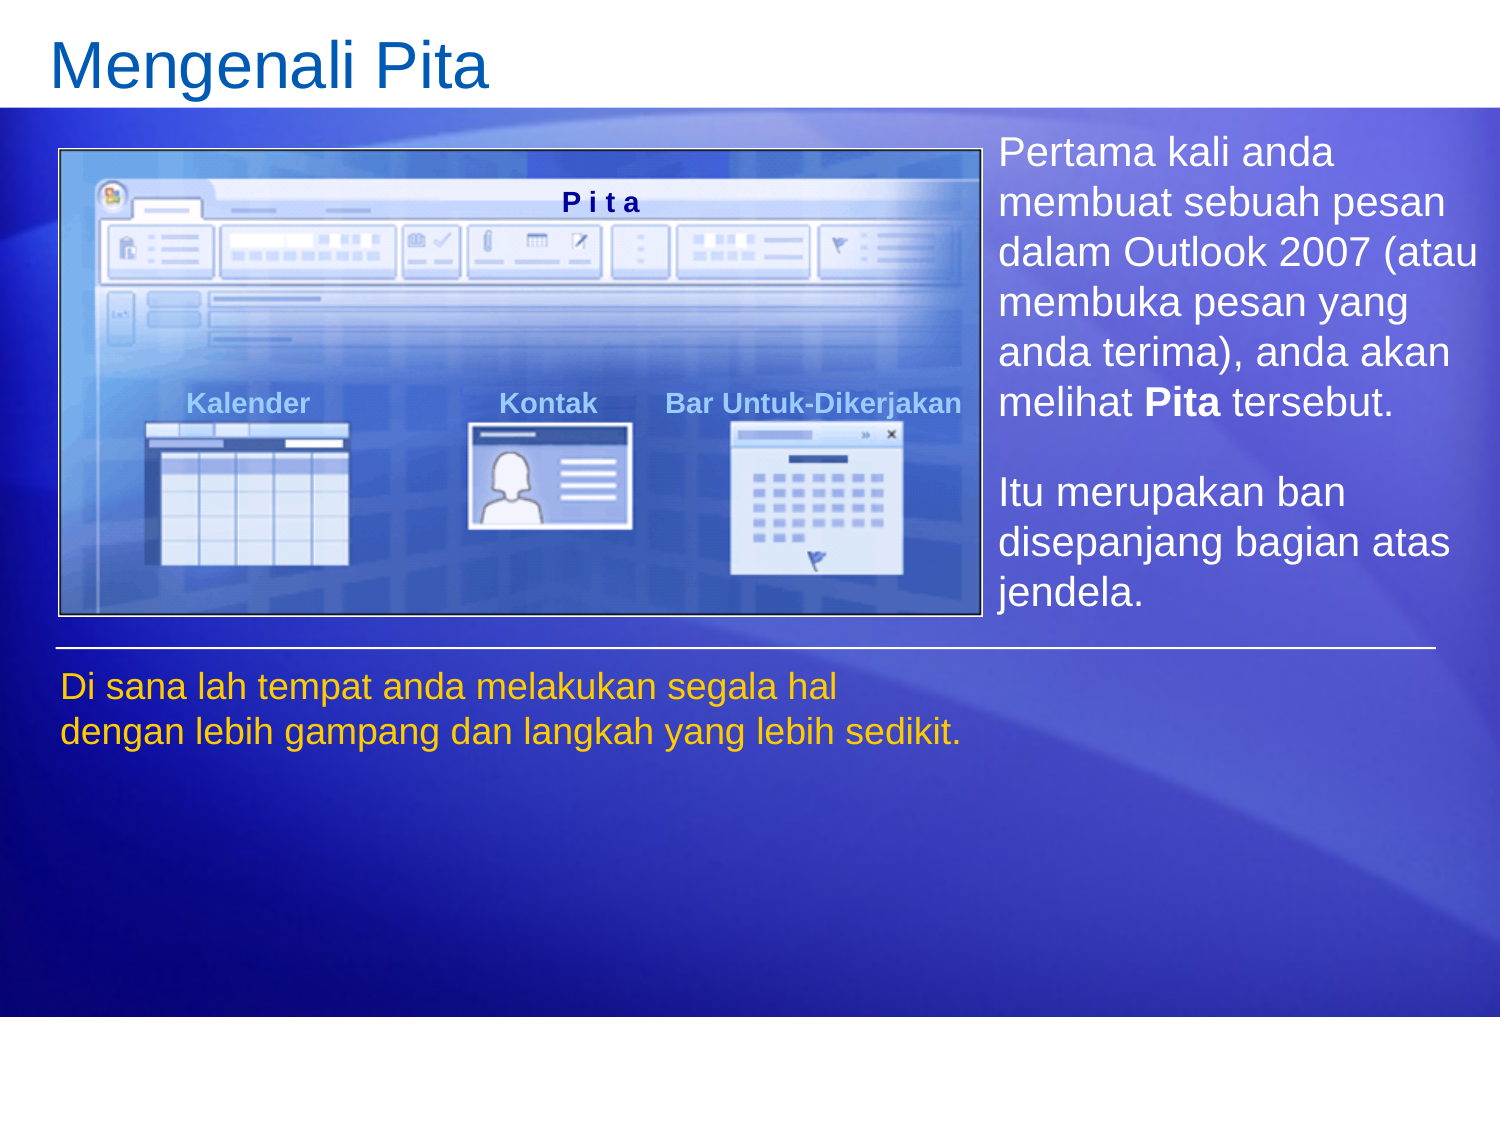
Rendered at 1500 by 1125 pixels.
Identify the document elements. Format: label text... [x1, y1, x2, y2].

picture [0, 108, 1500, 1017]
text_box Pertama kali anda membuat sebuah pesan dalam Outlook 2007 (atau membuka pesan yang anda terima), anda akan melihat Pita tersebut. Itu merupakan ban disepanjang bagian atas jendela. [983, 117, 1500, 603]
text_box Di sana lah tempat anda melakukan segala hal dengan lebih gampang dan langkah yang lebih sedikit. [45, 655, 988, 977]
title Mengenali Pita [34, 11, 1352, 114]
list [57, 148, 983, 617]
